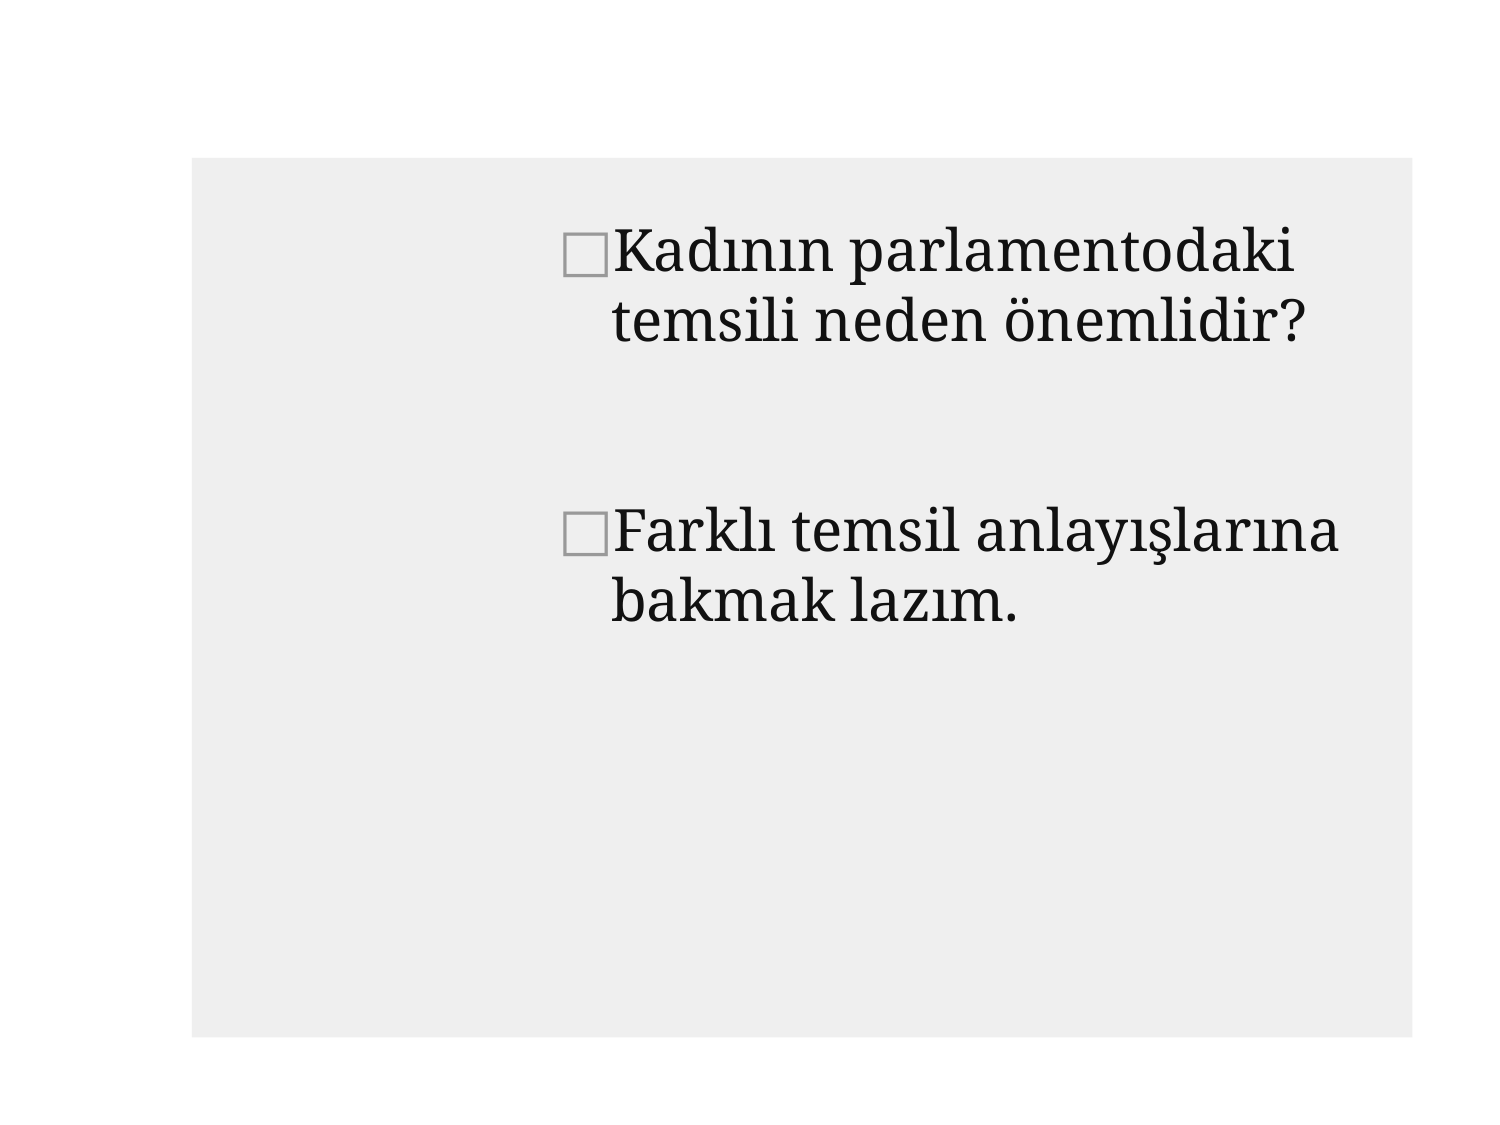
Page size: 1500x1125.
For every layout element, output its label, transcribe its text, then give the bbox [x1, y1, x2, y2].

list Kadının parlamentodaki temsili neden önemlidir? Farklı temsil anlayışlarına bakmak lazım. [525, 197, 1376, 1002]
